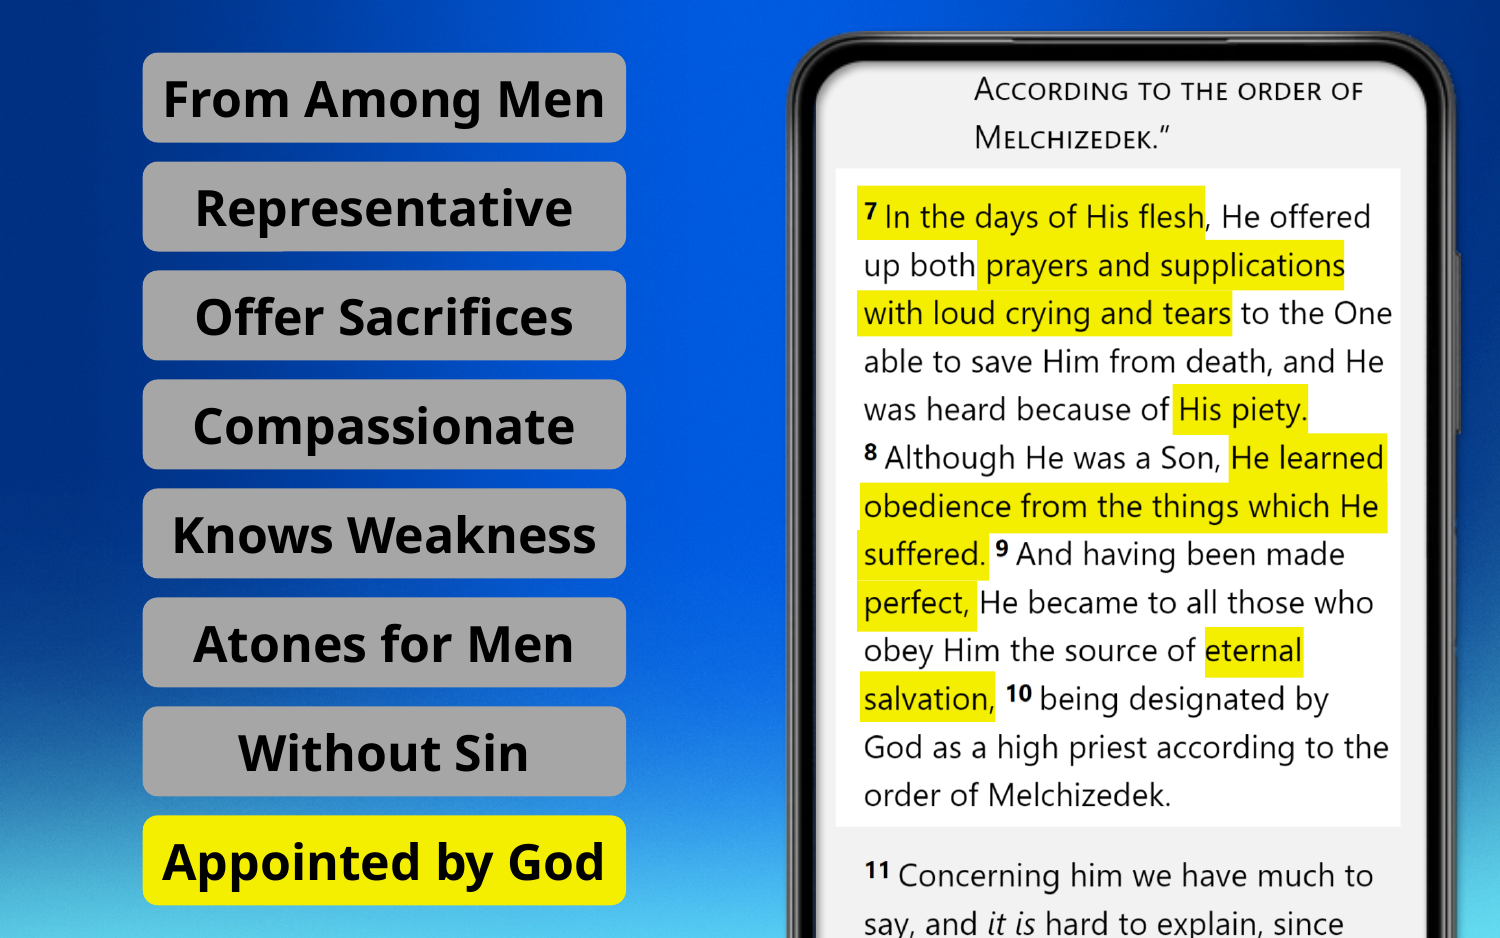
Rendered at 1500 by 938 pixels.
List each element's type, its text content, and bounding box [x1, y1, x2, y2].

text_box From Among Men [141, 51, 628, 144]
text_box Atones for Men [141, 596, 628, 689]
text_box Knows Weakness [141, 487, 628, 580]
text_box Appointed by God [141, 814, 628, 907]
text_box Representative [141, 160, 628, 253]
text_box Without Sin [141, 705, 628, 798]
text_box Offer Sacrifices [141, 269, 628, 362]
text_box Compassionate [141, 378, 628, 471]
picture [0, 0, 1500, 938]
